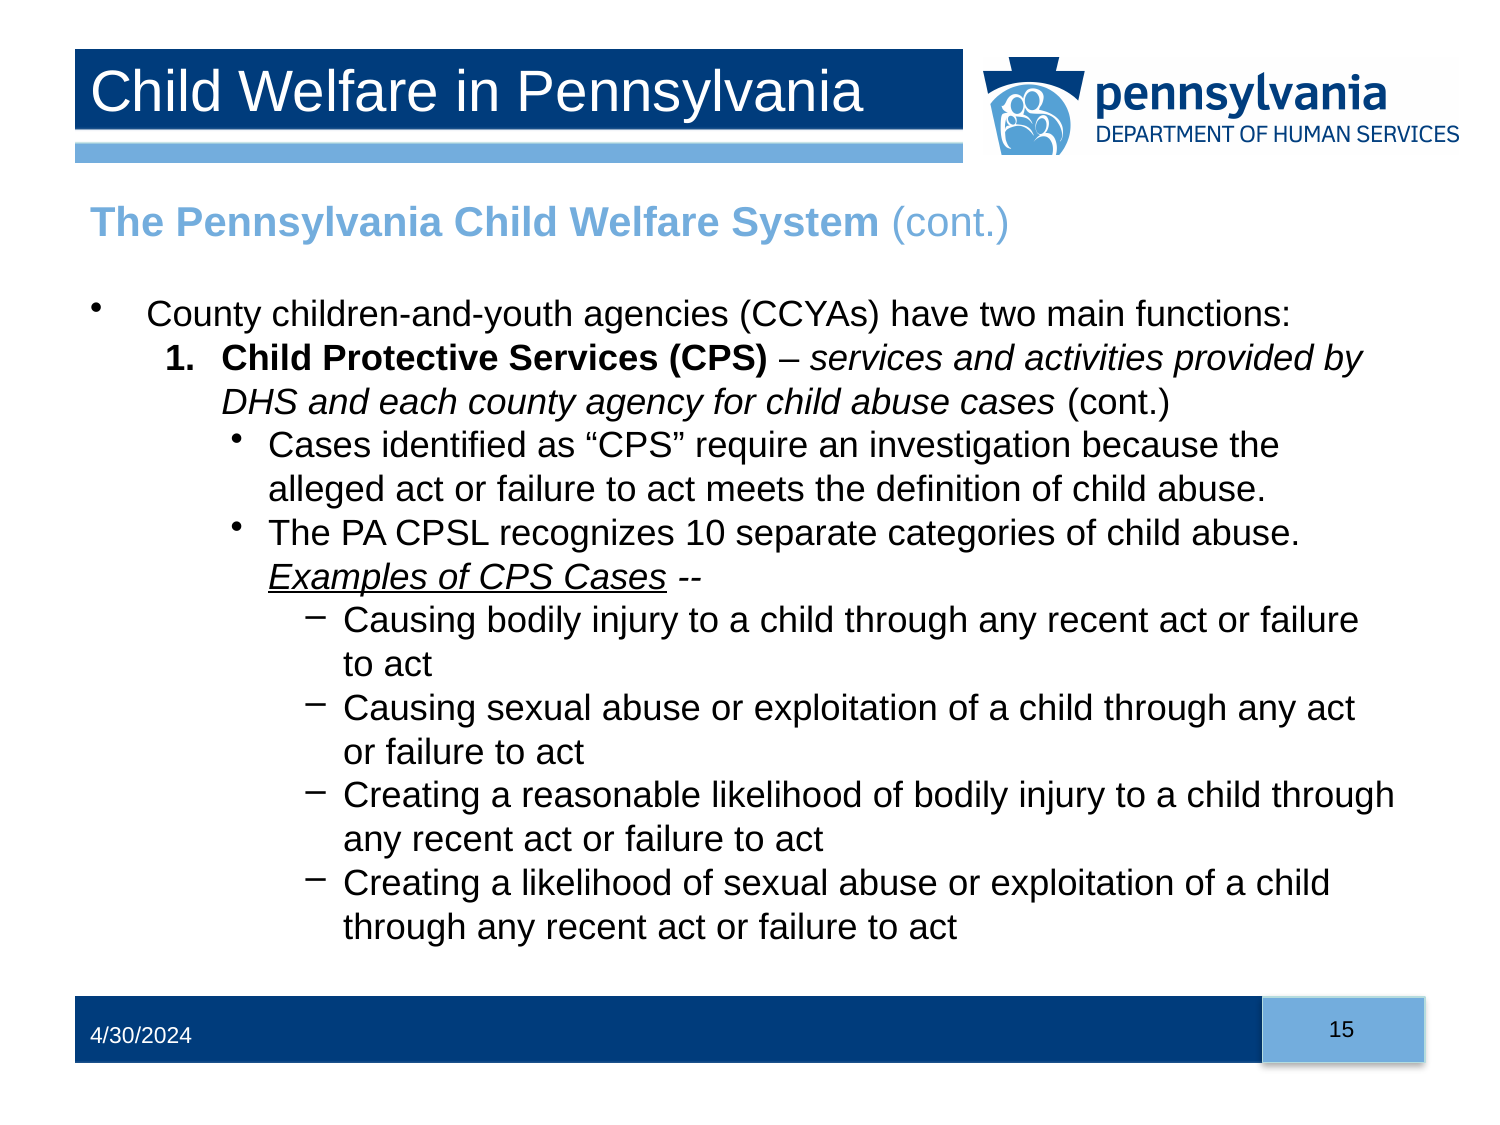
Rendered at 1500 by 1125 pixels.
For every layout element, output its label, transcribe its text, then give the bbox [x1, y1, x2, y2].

slide_number 15 [1262, 998, 1421, 1059]
list The Pennsylvania Child Welfare System (cont.) County children-and-youth agencies (CCYAs) have two main functions: Child Protective Services (CPS) – services and activities provided by DHS and each county agency for child abuse cases (cont.) Cases identified as “CPS” require an investigation because the alleged act or failure to act meets the definition of child abuse. The PA CPSL recognizes 10 separate categories of child abuse. Examples of CPS Cases -- Causing bodily injury to a child through any recent act or failure to act Causing sexual abuse or exploitation of a child through any act or failure to act Creating a reasonable likelihood of bodily injury to a child through any recent act or failure to act Creating a likelihood of sexual abuse or exploitation of a child through any recent act or failure to act [75, 187, 1413, 975]
picture [75, 125, 963, 163]
picture [983, 57, 1459, 155]
title Child Welfare in Pennsylvania [75, 50, 963, 125]
picture [75, 996, 1262, 1063]
